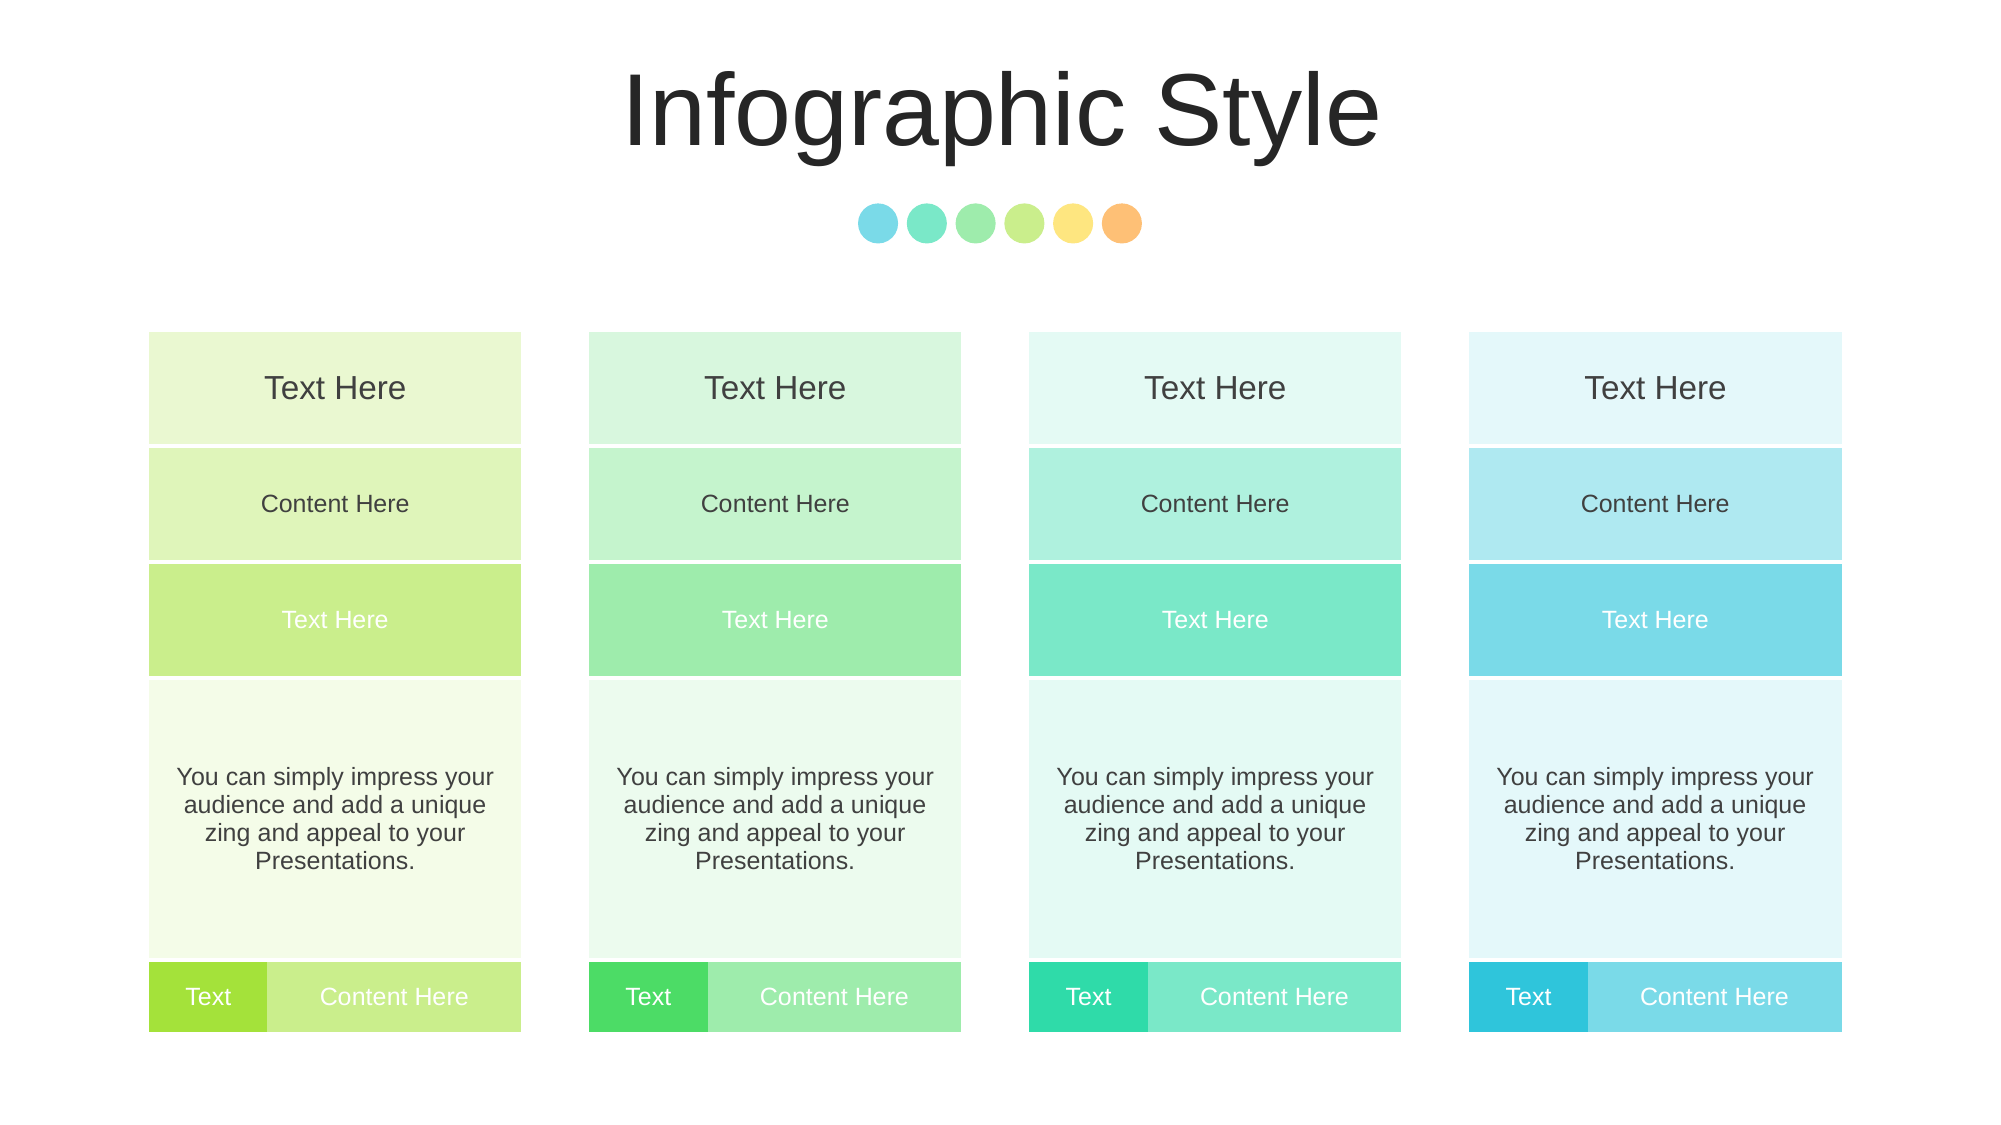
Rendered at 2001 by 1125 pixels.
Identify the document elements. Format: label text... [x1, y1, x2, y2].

table_cell Content Here [708, 962, 961, 1032]
table_cell Text Here [589, 564, 961, 676]
table_cell Text [1029, 962, 1148, 1032]
table_cell Text [1469, 962, 1588, 1032]
table_cell You can simply impress your audience and add a unique zing and appeal to your Presentations. [1469, 680, 1842, 958]
table_header Text Here [589, 332, 961, 444]
table_cell Content Here [149, 448, 521, 560]
table_cell Text [589, 962, 708, 1032]
table_cell Content Here [589, 448, 961, 560]
table_cell You can simply impress your audience and add a unique zing and appeal to your Presentations. [1029, 680, 1401, 958]
table_cell You can simply impress your audience and add a unique zing and appeal to your Presentations. [589, 680, 961, 958]
table_cell You can simply impress your audience and add a unique zing and appeal to your Presentations. [149, 680, 521, 958]
table_cell Text [149, 962, 267, 1032]
table_cell Content Here [267, 962, 521, 1032]
table_cell Text Here [1029, 564, 1401, 676]
list Infographic Style [53, 55, 1952, 175]
table_header Text Here [1029, 332, 1401, 444]
table_cell Content Here [1029, 448, 1401, 560]
table_header Text Here [149, 332, 521, 444]
table_cell Content Here [1588, 962, 1842, 1032]
table_header Text Here [1469, 332, 1842, 444]
table_cell Text Here [149, 564, 521, 676]
table_cell Text Here [1469, 564, 1842, 676]
table_cell Content Here [1469, 448, 1842, 560]
table_cell Content Here [1148, 962, 1401, 1032]
